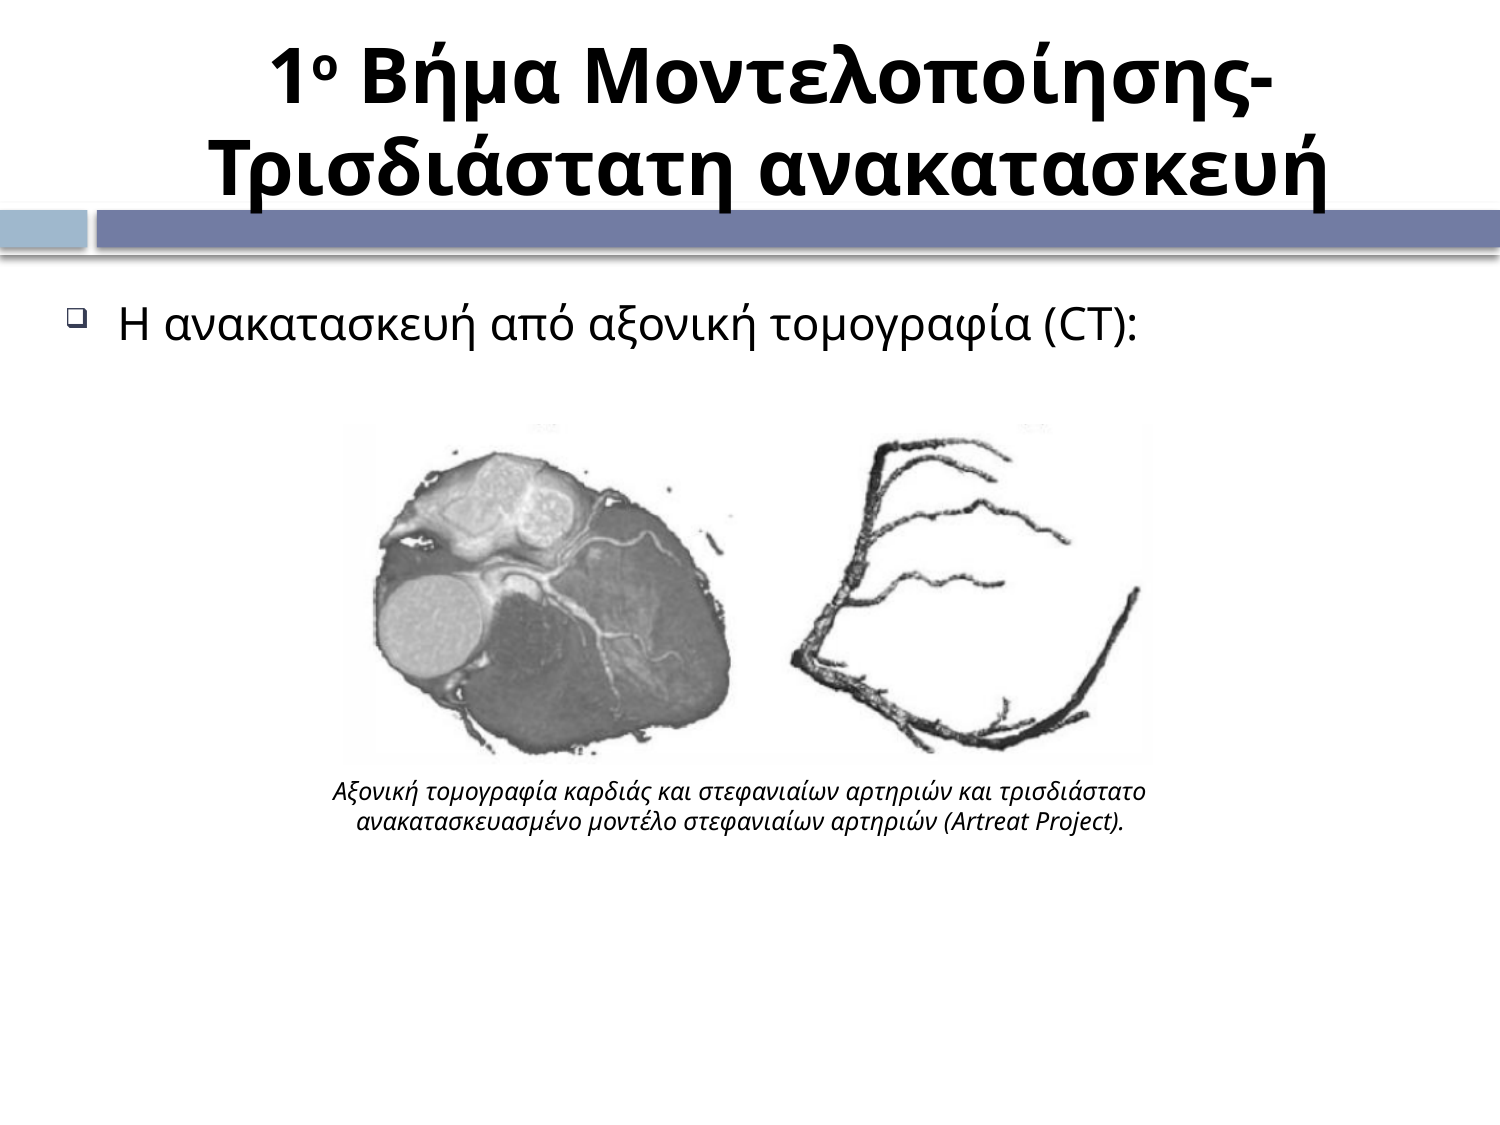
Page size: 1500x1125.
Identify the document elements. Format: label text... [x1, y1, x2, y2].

list Η ανακατασκευή από αξονική τομογραφία (CT): [50, 287, 1438, 810]
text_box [299, 424, 1182, 845]
title 1ο Βήμα Μοντελοποίησης-Τρισδιάστατη ανακατασκευή [100, 37, 1438, 200]
